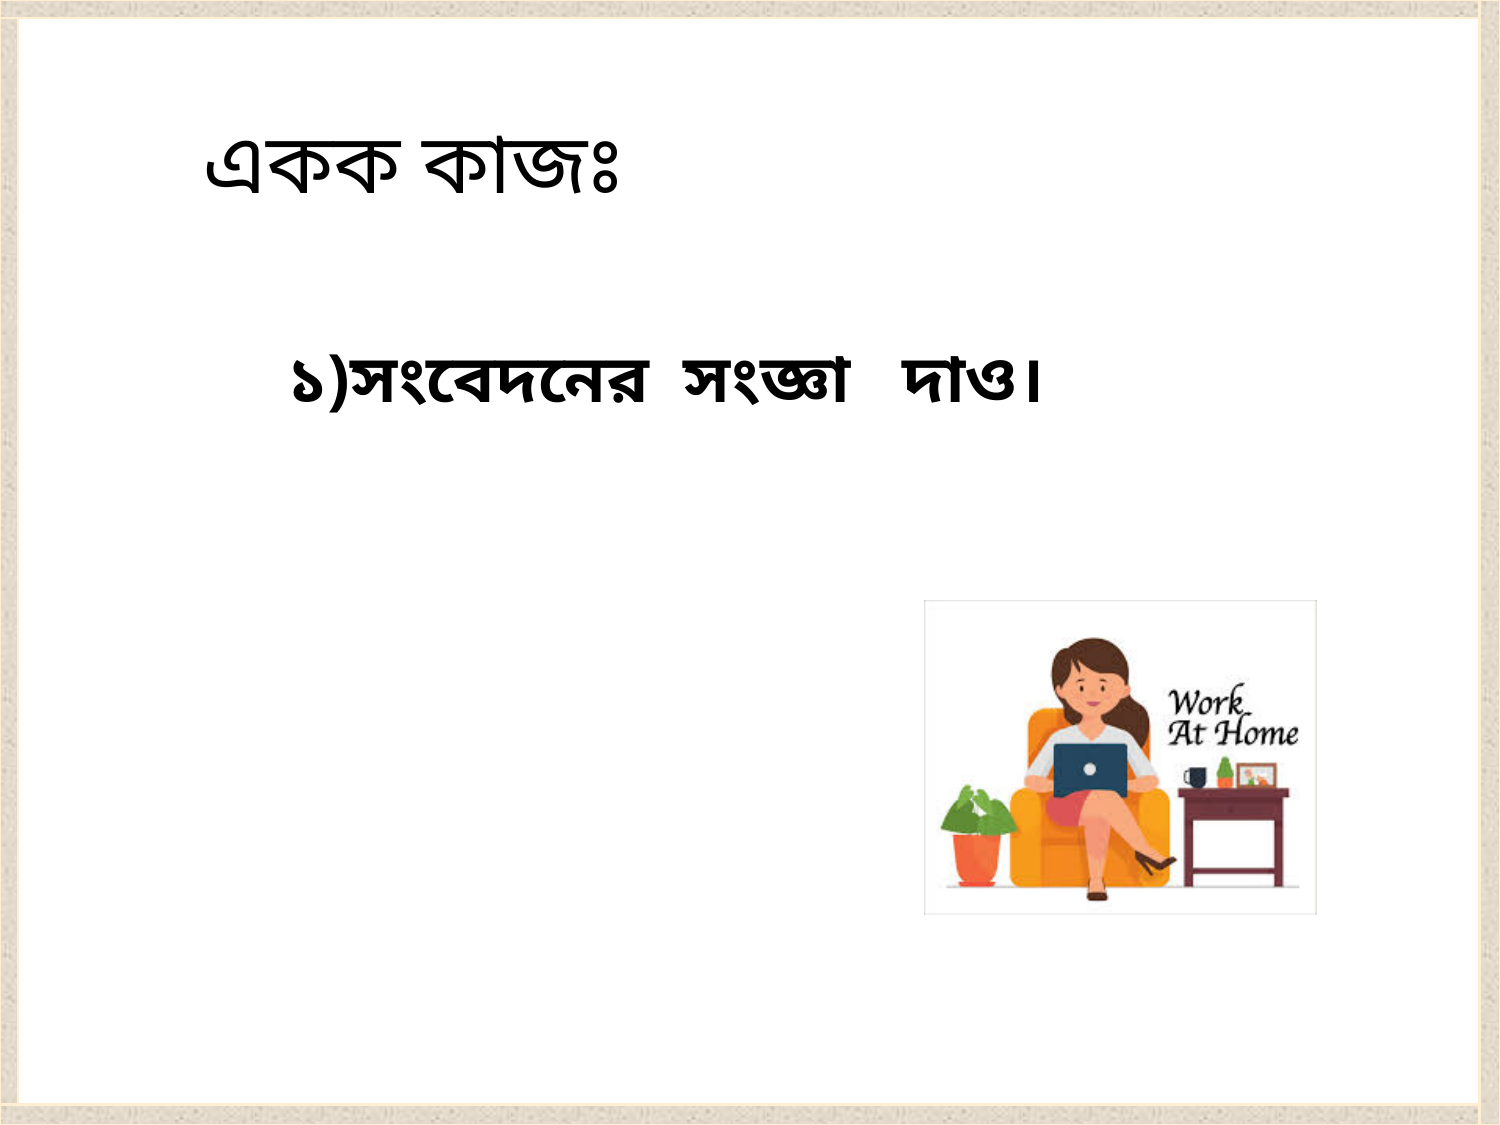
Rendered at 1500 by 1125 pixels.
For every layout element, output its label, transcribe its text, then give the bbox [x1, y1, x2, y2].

text_box একক কাজঃ [188, 102, 1139, 218]
picture [924, 600, 1317, 916]
text_box [0, 0, 1478, 19]
text_box [0, 1103, 1478, 1125]
text_box [0, 19, 19, 1103]
text_box ১)সংবেদনের সংজ্ঞা দাও। [271, 328, 1256, 424]
text_box [1478, 0, 1500, 1125]
